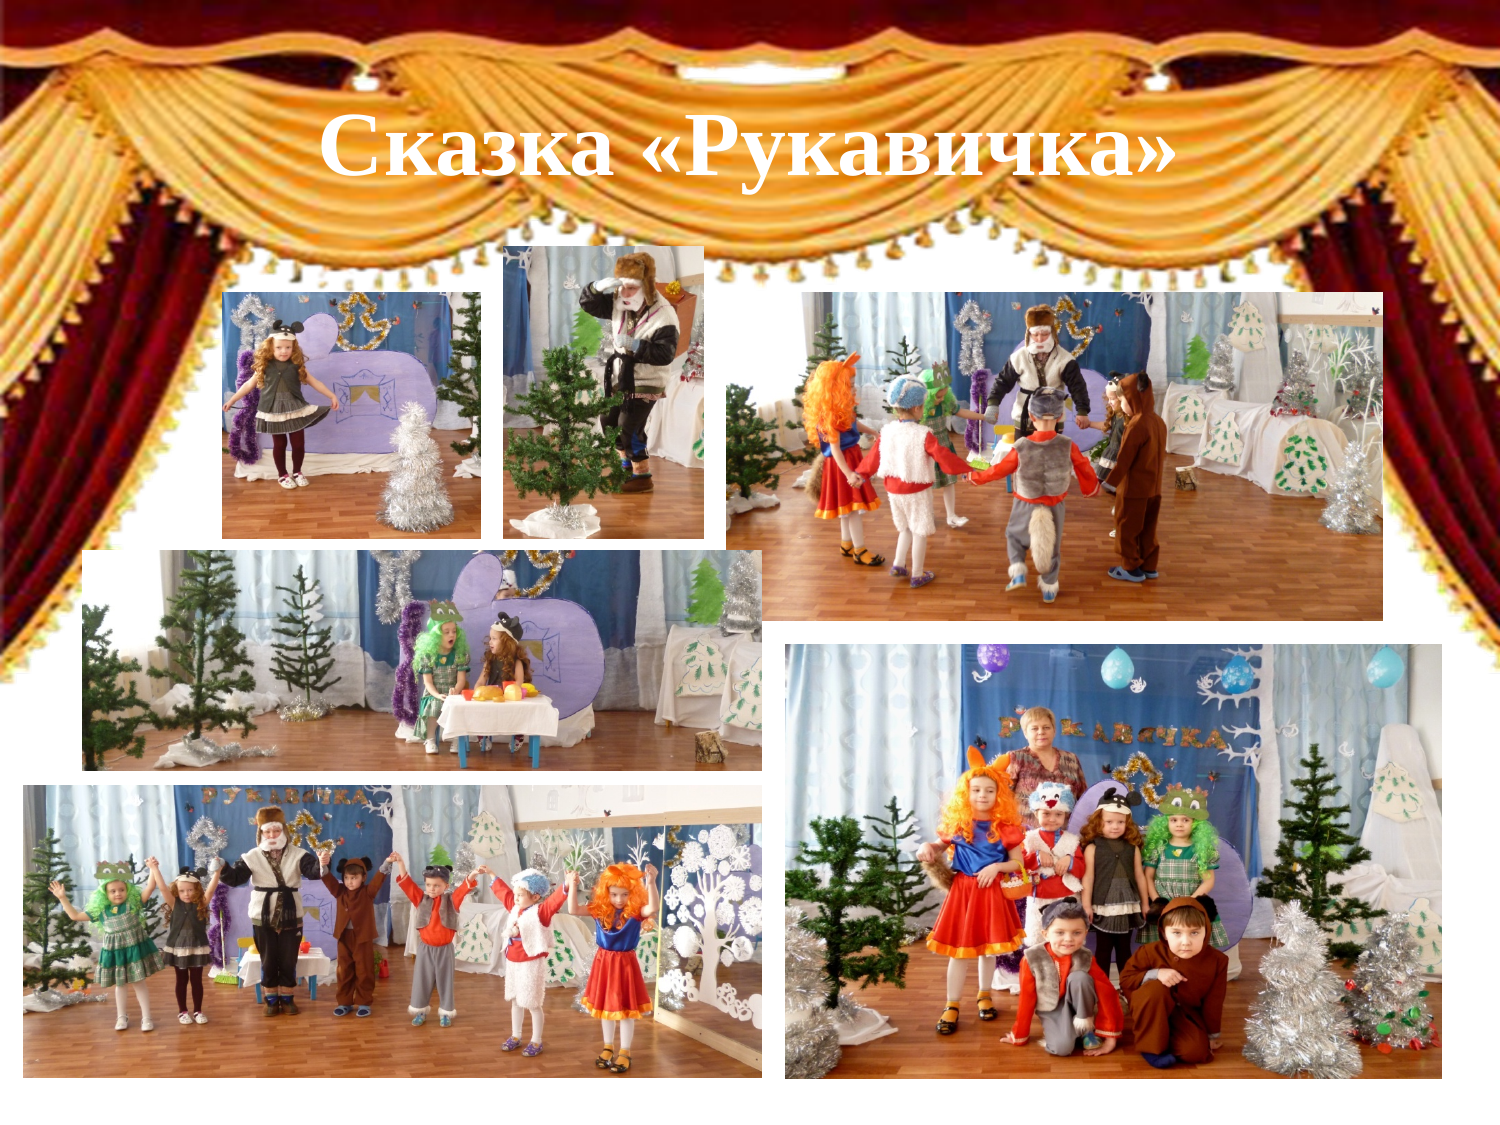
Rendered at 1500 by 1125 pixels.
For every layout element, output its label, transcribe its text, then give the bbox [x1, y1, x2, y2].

picture [0, 0, 1500, 1125]
title Сказка «Рукавичка» [75, 45, 1425, 233]
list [784, 644, 1442, 1079]
